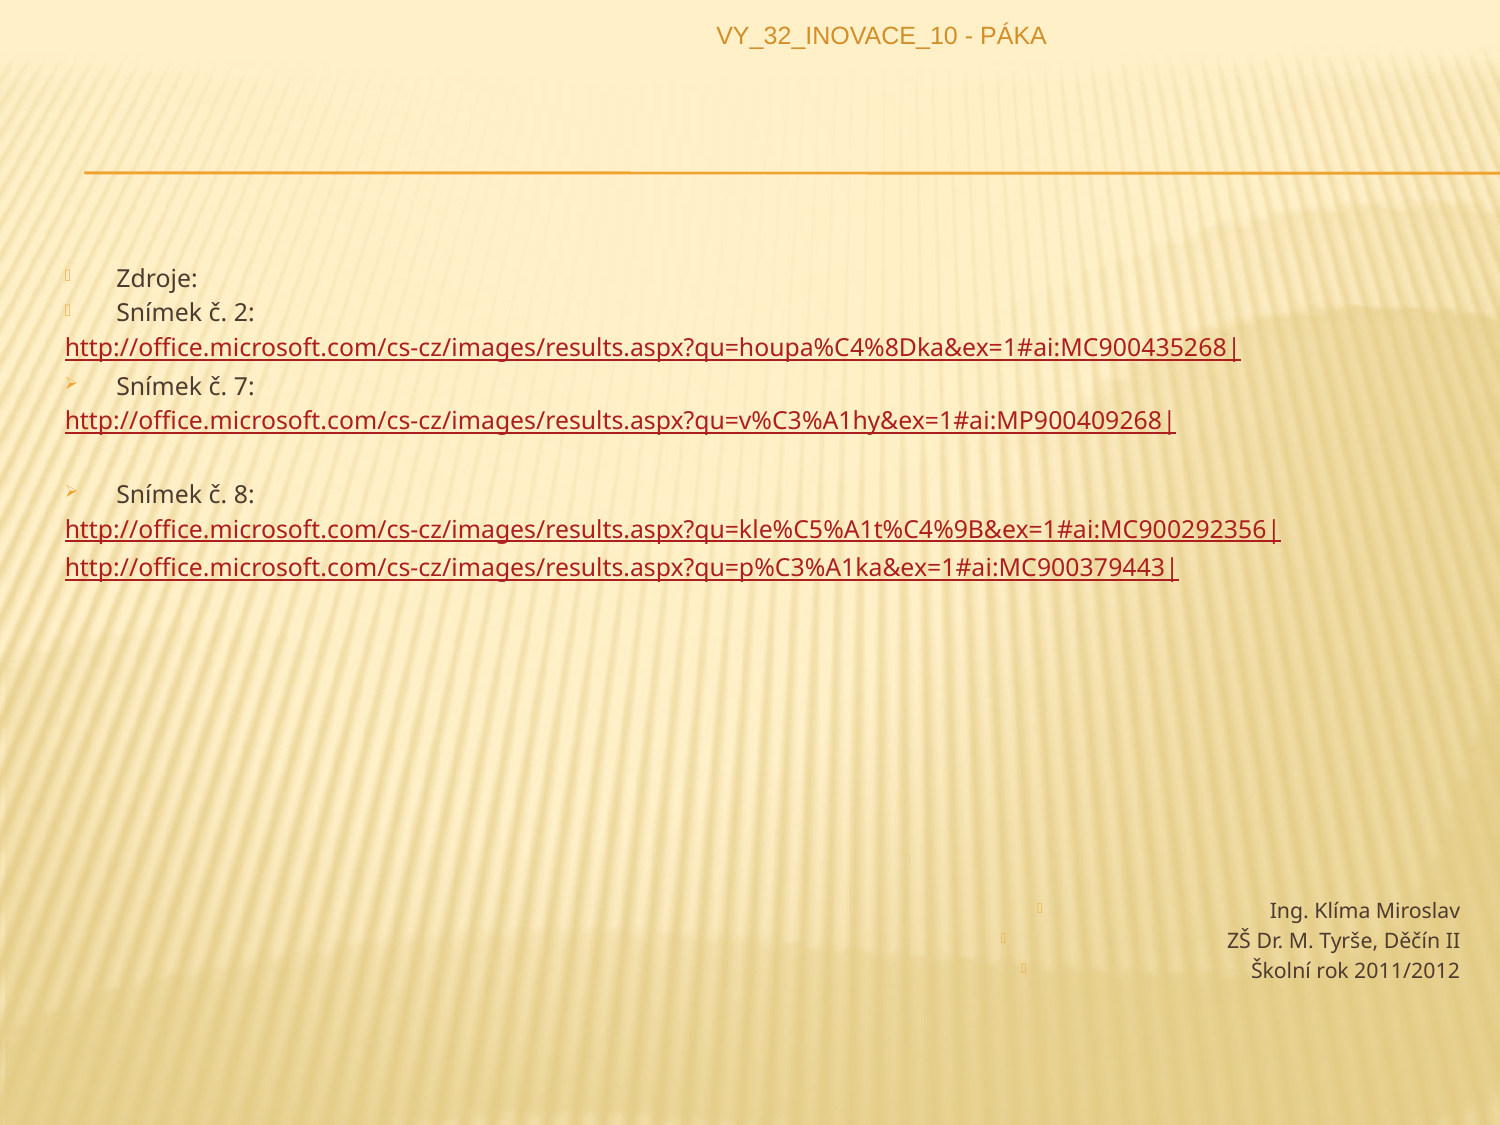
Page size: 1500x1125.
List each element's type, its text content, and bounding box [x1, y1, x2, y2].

footer VY_32_INOVACE_10 - PÁKA [587, 12, 1063, 60]
list Zdroje: Snímek č. 2: http://office.microsoft.com/cs-cz/images/results.aspx?qu=houpa%C4%8Dka&ex=1#ai:MC900435268| Snímek č. 7: http://office.microsoft.com/cs-cz/images/results.aspx?qu=v%C3%A1hy&ex=1#ai:MP900409268| Snímek č. 8: http://office.microsoft.com/cs-cz/images/results.aspx?qu=kle%C5%A1t%C4%9B&ex=1#ai:MC900292356| http://office.microsoft.com/cs-cz/images/results.aspx?qu=p%C3%A1ka&ex=1#ai:MC900379443| Ing. Klíma Miroslav ZŠ Dr. M. Tyrše, Děčín II Školní rok 2011/2012 [50, 254, 1475, 998]
